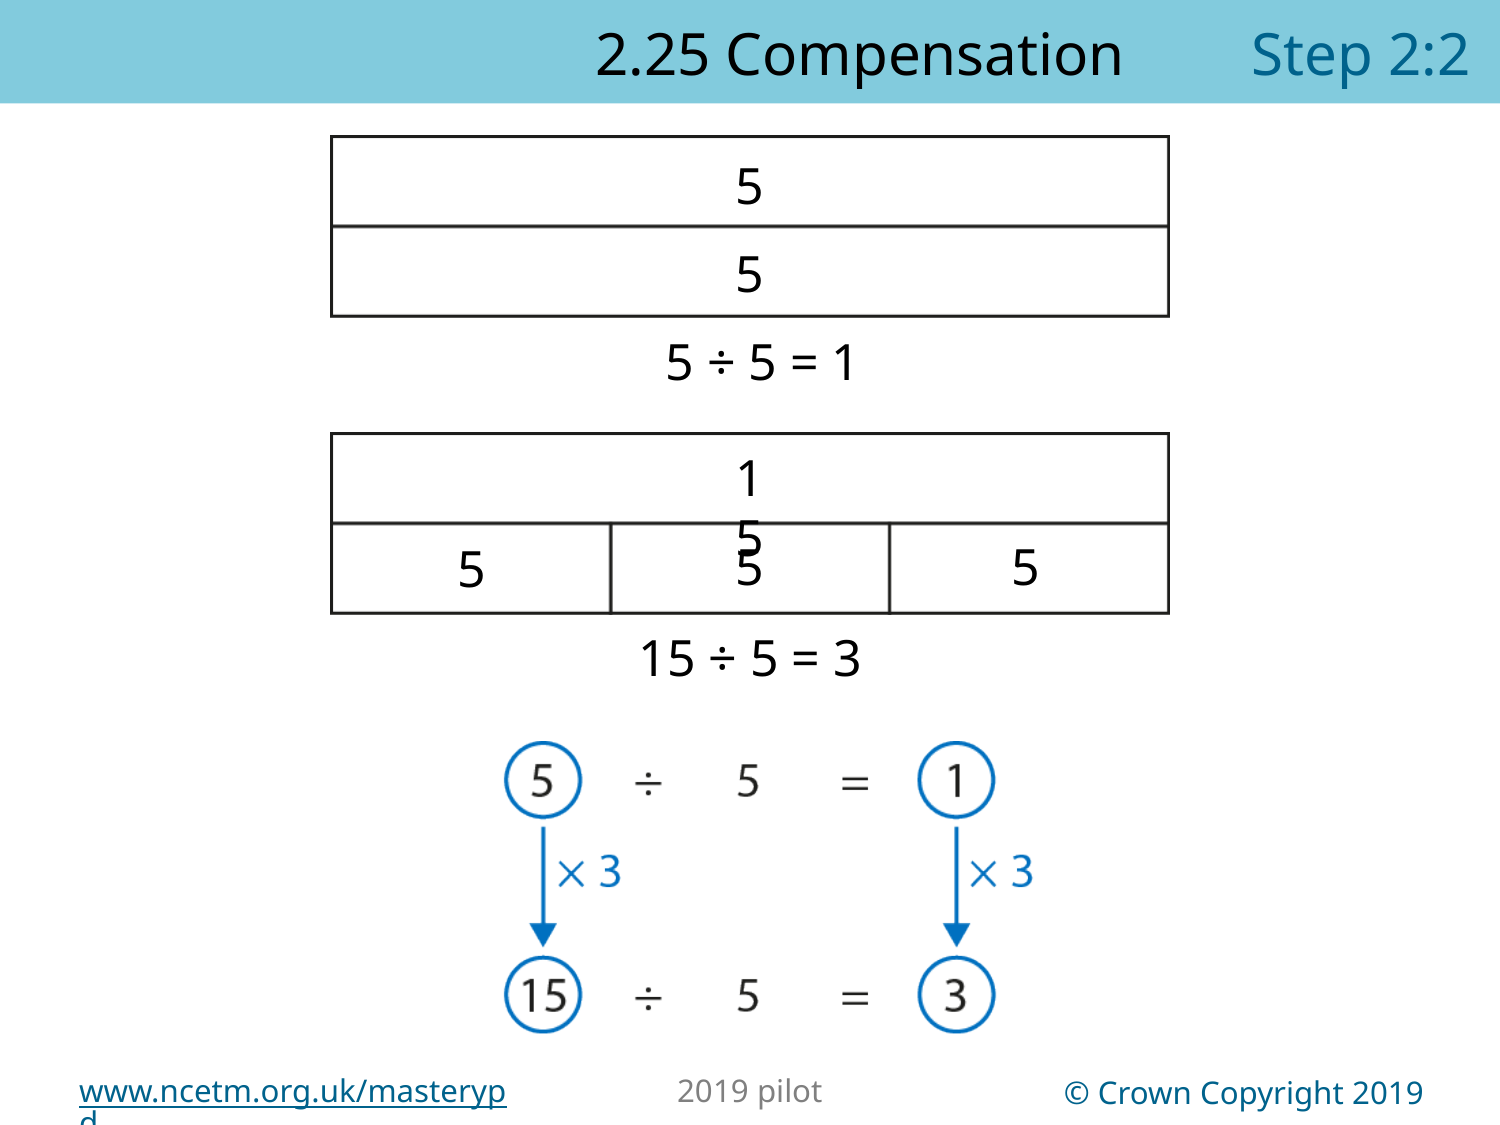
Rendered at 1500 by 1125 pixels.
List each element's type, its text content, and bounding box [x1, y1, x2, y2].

picture [215, 741, 1335, 1064]
picture [330, 134, 1170, 318]
picture [330, 431, 1170, 615]
text_box 15 ÷ 5 = 3 [623, 623, 877, 694]
list 2.25 Compensation Step 2:2 [0, 0, 1500, 104]
text_box 5 ÷ 5 = 1 [650, 326, 876, 398]
